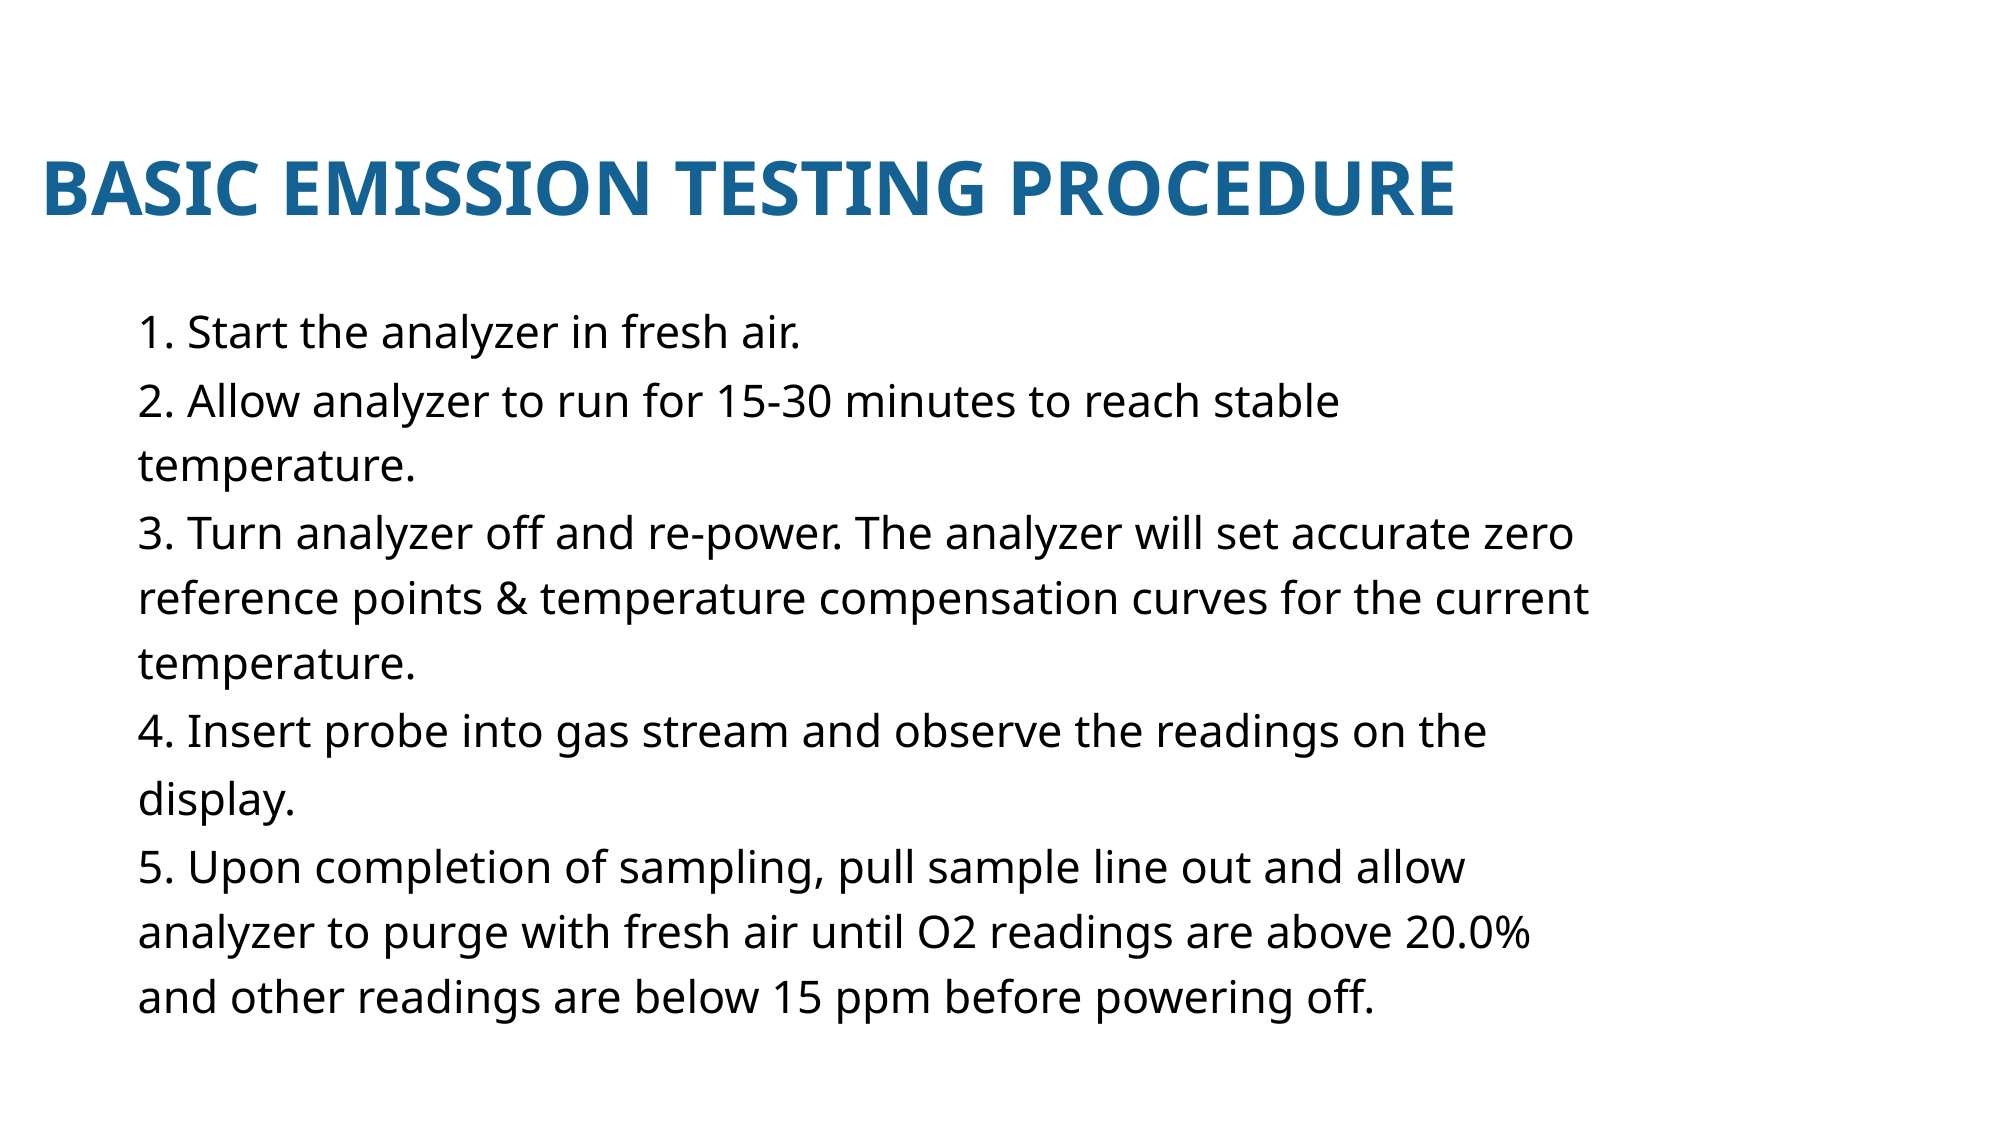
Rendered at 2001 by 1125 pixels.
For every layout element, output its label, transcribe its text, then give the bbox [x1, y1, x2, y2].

list 1. Start the analyzer in fresh air. 2. Allow analyzer to run for 15-30 minutes to reach stable temperature. 3. Turn analyzer off and re-power. The analyzer will set accurate zero reference points & temperature compensation curves for the current temperature. 4. Insert probe into gas stream and observe the readings on the display. 5. Upon completion of sampling, pull sample line out and allow analyzer to purge with fresh air until O2 readings are above 20.0% and other readings are below 15 ppm before powering off. [122, 285, 1622, 1048]
title Basic Emission Testing Procedure [25, 62, 1674, 310]
